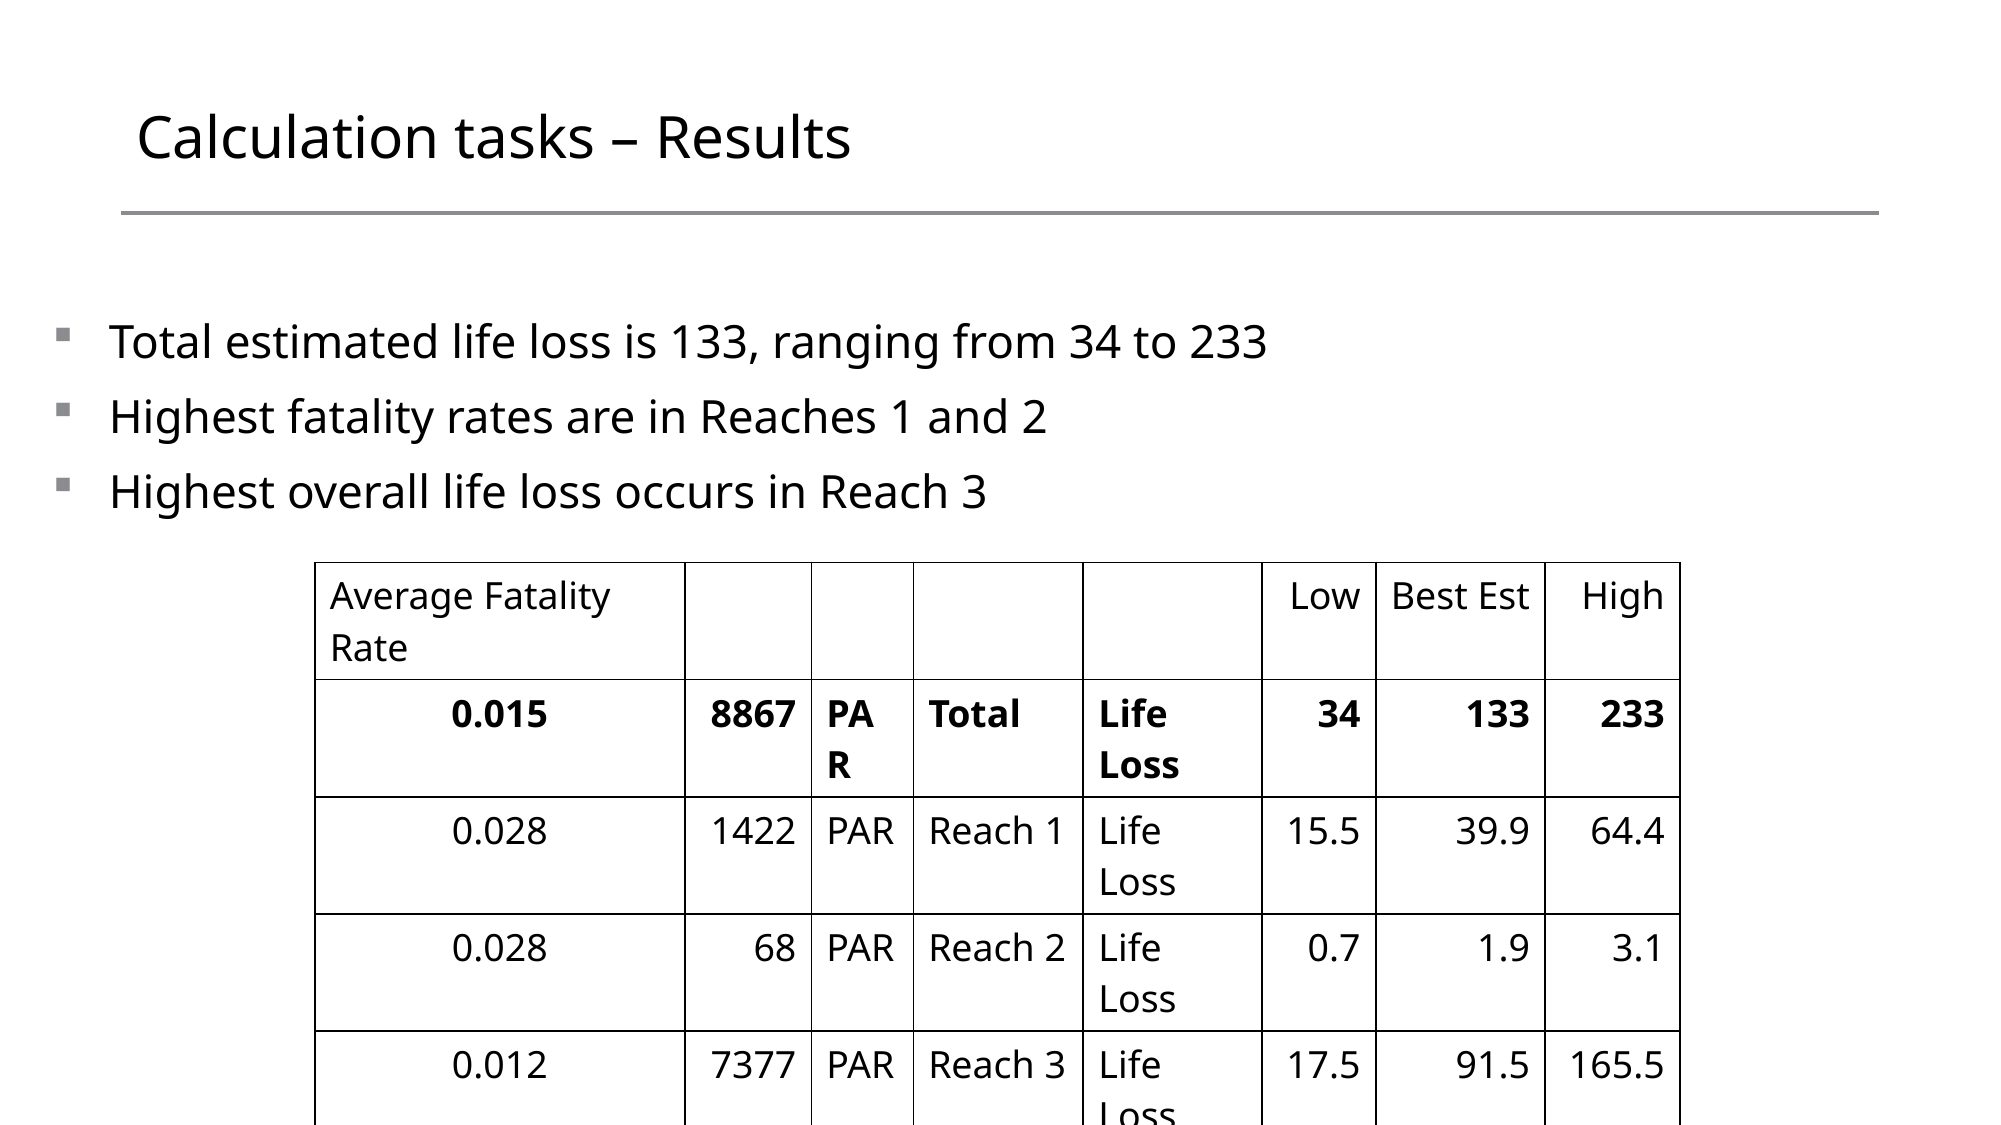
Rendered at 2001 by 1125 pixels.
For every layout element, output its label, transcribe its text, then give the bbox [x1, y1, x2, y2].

table_cell Reach 1 [914, 798, 1082, 913]
table_cell 15.5 [1263, 798, 1375, 913]
table_cell 0.015 [316, 680, 684, 796]
table_header Average Fatality Rate [316, 563, 684, 679]
table_cell PAR [812, 915, 913, 1030]
table_header [812, 563, 913, 679]
table_cell 1422 [686, 798, 811, 913]
table_cell Reach 2 [914, 915, 1082, 1030]
table_cell 0.7 [1263, 915, 1375, 1030]
table_cell Life Loss [1084, 1032, 1261, 1125]
table_header [1084, 563, 1261, 679]
table_cell PAR [812, 1032, 913, 1125]
table_cell 34 [1263, 680, 1375, 796]
table_cell 7377 [686, 1032, 811, 1125]
table_cell PAR [812, 680, 913, 796]
table_cell 17.5 [1263, 1032, 1375, 1125]
table_cell 3.1 [1546, 915, 1679, 1030]
table_cell 1.9 [1377, 915, 1544, 1030]
table_cell 0.028 [316, 915, 684, 1030]
table_cell 68 [686, 915, 811, 1030]
table_cell Total [914, 680, 1082, 796]
table_cell 8867 [686, 680, 811, 796]
table_cell Life Loss [1084, 680, 1261, 796]
table_header High [1546, 563, 1679, 679]
list Total estimated life loss is 133, ranging from 34 to 233 Highest fatality rates are in Reaches 1 and 2 Highest overall life loss occurs in Reach 3 [37, 305, 1958, 1020]
table_header Low [1263, 563, 1375, 679]
table_cell 233 [1546, 680, 1679, 796]
title Calculation tasks – Results [121, 74, 1879, 197]
table_cell Life Loss [1084, 915, 1261, 1030]
table_cell 0.012 [316, 1032, 684, 1125]
table_cell 39.9 [1377, 798, 1544, 913]
table_cell Reach 3 [914, 1032, 1082, 1125]
table_header [686, 563, 811, 679]
table_cell PAR [812, 798, 913, 913]
table_header Best Est [1377, 563, 1544, 679]
table_cell Life Loss [1084, 798, 1261, 913]
table_cell 91.5 [1377, 1032, 1544, 1125]
table_cell 133 [1377, 680, 1544, 796]
table_cell 165.5 [1546, 1032, 1679, 1125]
table_cell 0.028 [316, 798, 684, 913]
table_header [914, 563, 1082, 679]
table_cell 64.4 [1546, 798, 1679, 913]
